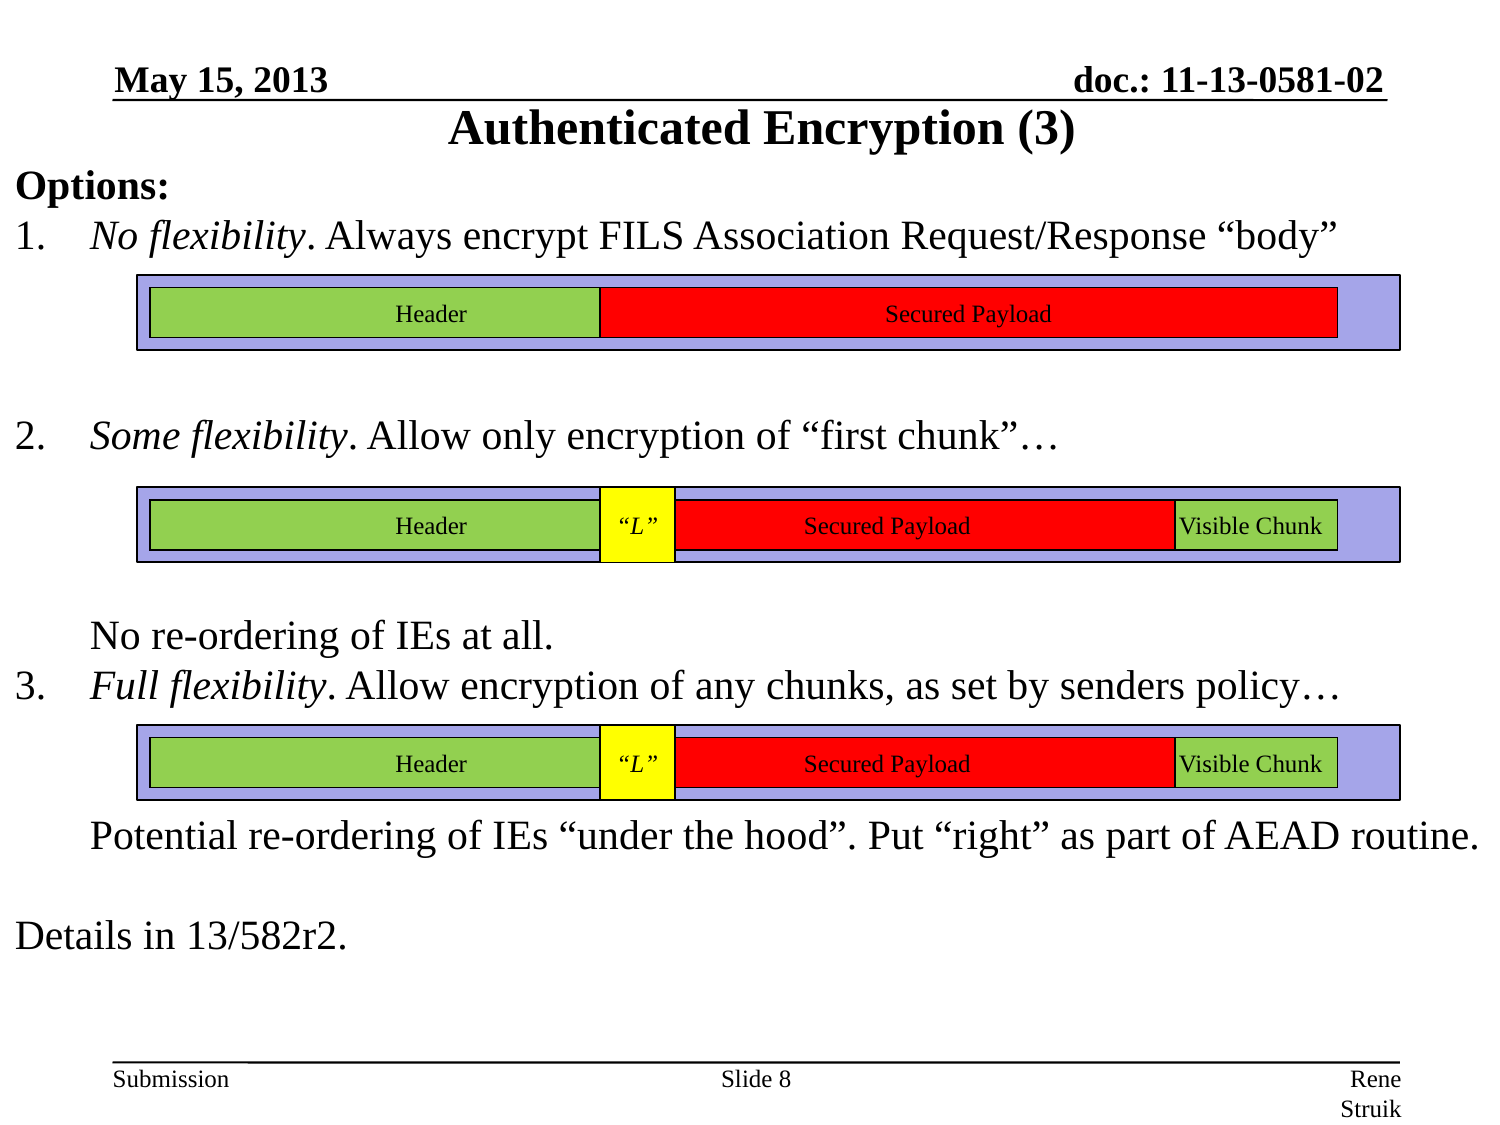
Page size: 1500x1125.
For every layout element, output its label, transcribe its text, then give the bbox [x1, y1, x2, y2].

slide_number Slide 8 [712, 1061, 801, 1093]
text_box “L” [599, 724, 675, 800]
text_box Visible Chunk [1174, 737, 1338, 788]
text_box Authenticated Encryption (3) [432, 87, 1091, 149]
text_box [0, 499, 601, 556]
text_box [0, 737, 601, 794]
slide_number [114, 54, 331, 101]
text_box “L” [599, 487, 675, 563]
text_box Secured Payload [675, 500, 1174, 550]
text_box [137, 487, 599, 499]
text_box [137, 724, 599, 736]
footer Rene Struik (Struik Security Consultancy) [1324, 1061, 1402, 1093]
text_box [675, 487, 1400, 563]
text_box [675, 724, 1400, 800]
text_box Visible Chunk [1174, 500, 1338, 550]
text_box Secured Payload [675, 737, 1174, 788]
text_box Options: 1. No flexibility. Always encrypt FILS Association Request/Response “body” 2. Some flexibility. Allow only encryption of “first chunk”… No re-ordering of IEs at all. 3. Full flexibility. Allow encryption of any chunks, as set by senders policy… Potential re-ordering of IEs “under the hood”. Put “right” as part of AEAD routine. Details in 13/582r2. [0, 149, 1500, 1125]
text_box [0, 274, 1401, 351]
